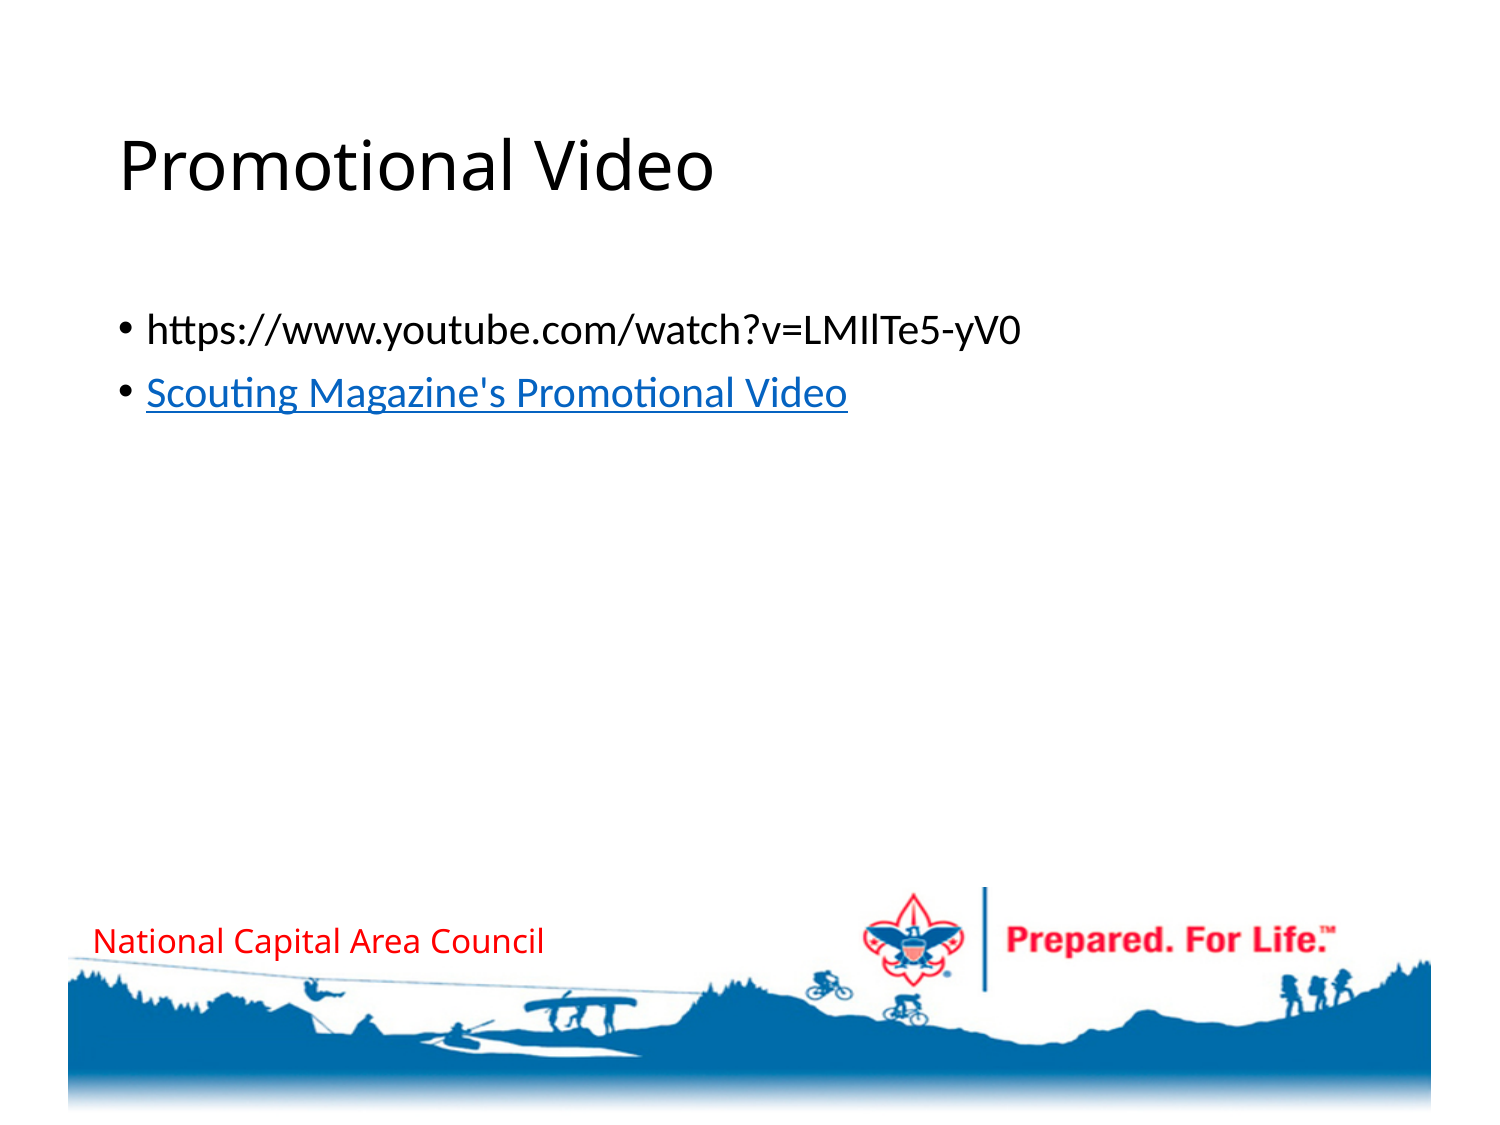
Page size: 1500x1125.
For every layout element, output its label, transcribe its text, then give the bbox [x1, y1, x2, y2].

picture [68, 1075, 1431, 1125]
title Promotional Video [103, 59, 1397, 278]
list https://www.youtube.com/watch?v=LMIlTe5-yV0 Scouting Magazine's Promotional Video [103, 299, 1397, 1014]
picture [68, 887, 1431, 1069]
